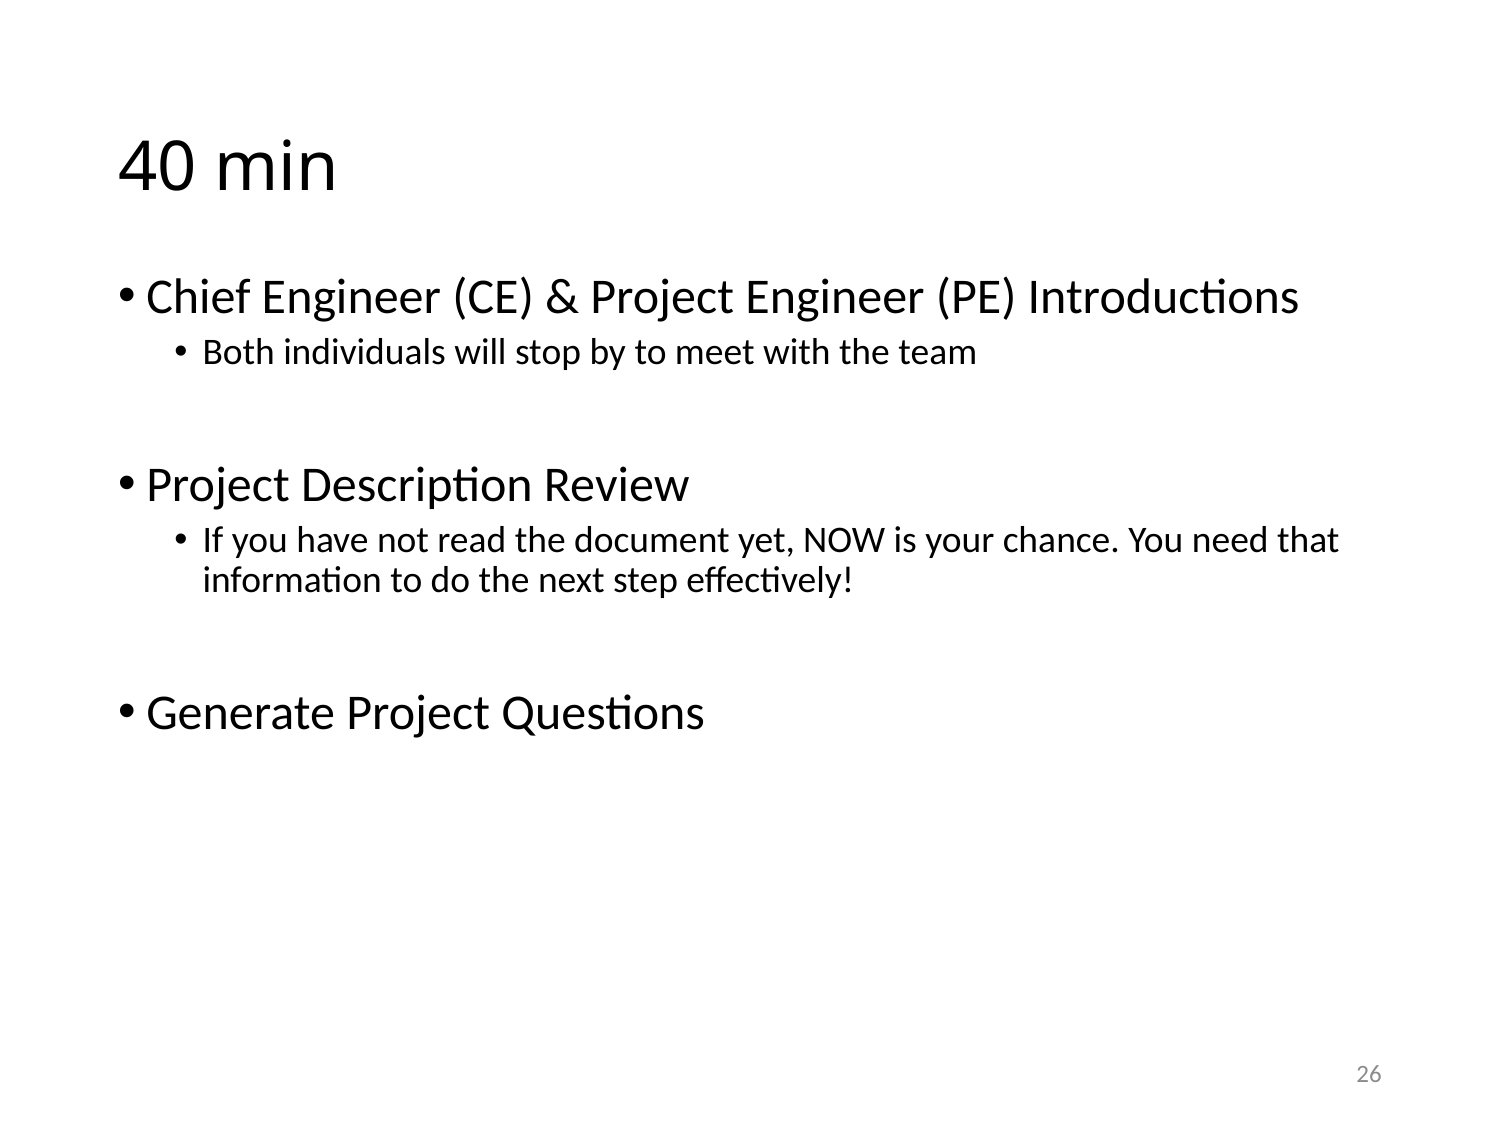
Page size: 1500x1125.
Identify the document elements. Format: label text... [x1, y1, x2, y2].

list Chief Engineer (CE) & Project Engineer (PE) Introductions Both individuals will stop by to meet with the team Project Description Review If you have not read the document yet, NOW is your chance. You need that information to do the next step effectively! Generate Project Questions [103, 262, 1397, 1000]
title 40 min [103, 59, 1397, 262]
slide_number 26 [1059, 1042, 1397, 1103]
